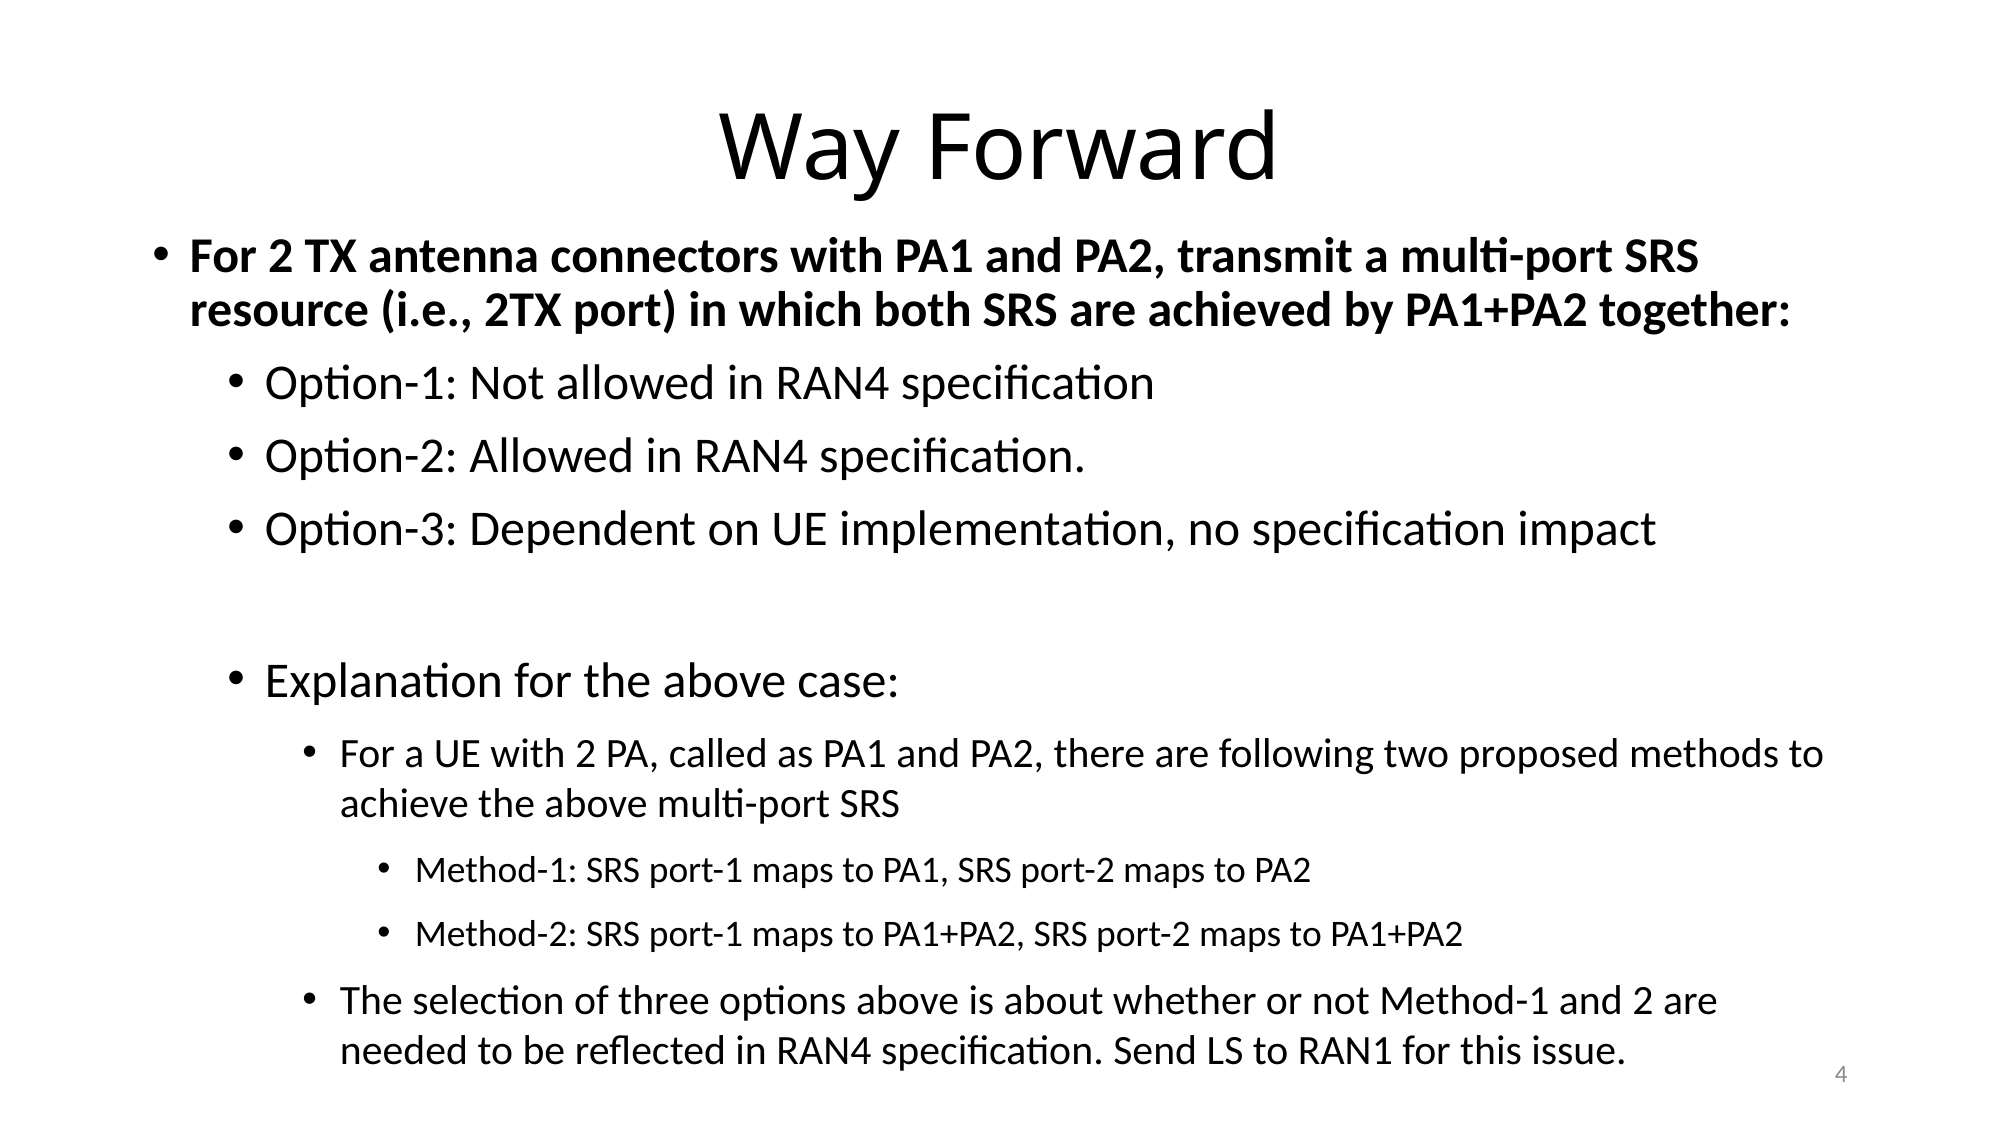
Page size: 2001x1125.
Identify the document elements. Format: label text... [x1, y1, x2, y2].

list For 2 TX antenna connectors with PA1 and PA2, transmit a multi-port SRS resource (i.e., 2TX port) in which both SRS are achieved by PA1+PA2 together: Option-1: Not allowed in RAN4 specification Option-2: Allowed in RAN4 specification. Option-3: Dependent on UE implementation, no specification impact Explanation for the above case: For a UE with 2 PA, called as PA1 and PA2, there are following two proposed methods to achieve the above multi-port SRS Method-1: SRS port-1 maps to PA1, SRS port-2 maps to PA2 Method-2: SRS port-1 maps to PA1+PA2, SRS port-2 maps to PA1+PA2 The selection of three options above is about whether or not Method-1 and 2 are needed to be reflected in RAN4 specification. Send LS to RAN1 for this issue. [137, 222, 1863, 1084]
slide_number 4 [1412, 1042, 1863, 1103]
title Way Forward [137, 41, 1863, 222]
